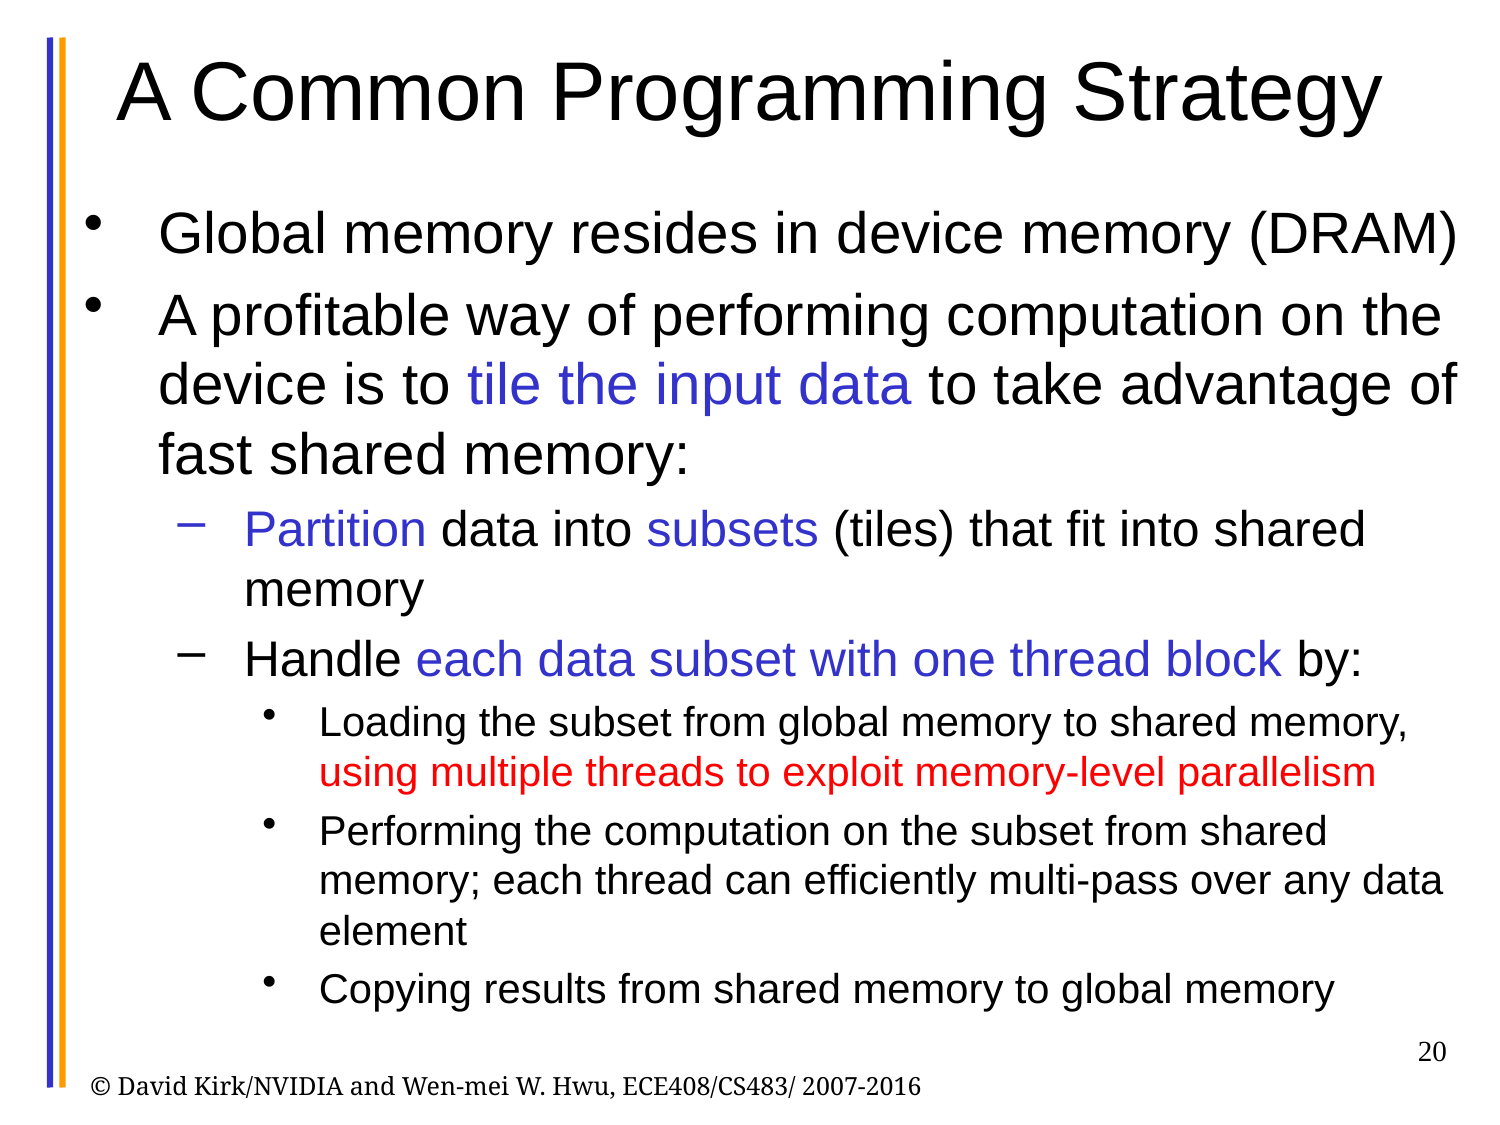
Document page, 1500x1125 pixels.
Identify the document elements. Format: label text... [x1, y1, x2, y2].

slide_number 20 [1149, 1024, 1463, 1101]
title A Common Programming Strategy [75, 0, 1425, 175]
list Global memory resides in device memory (DRAM) A profitable way of performing computation on the device is to tile the input data to take advantage of fast shared memory: Partition data into subsets (tiles) that fit into shared memory Handle each data subset with one thread block by: Loading the subset from global memory to shared memory, using multiple threads to exploit memory-level parallelism Performing the computation on the subset from shared memory; each thread can efficiently multi-pass over any data element Copying results from shared memory to global memory [68, 187, 1500, 938]
footer © David Kirk/NVIDIA and Wen-mei W. Hwu, ECE408/CS483/ 2007-2016 [74, 1062, 951, 1113]
